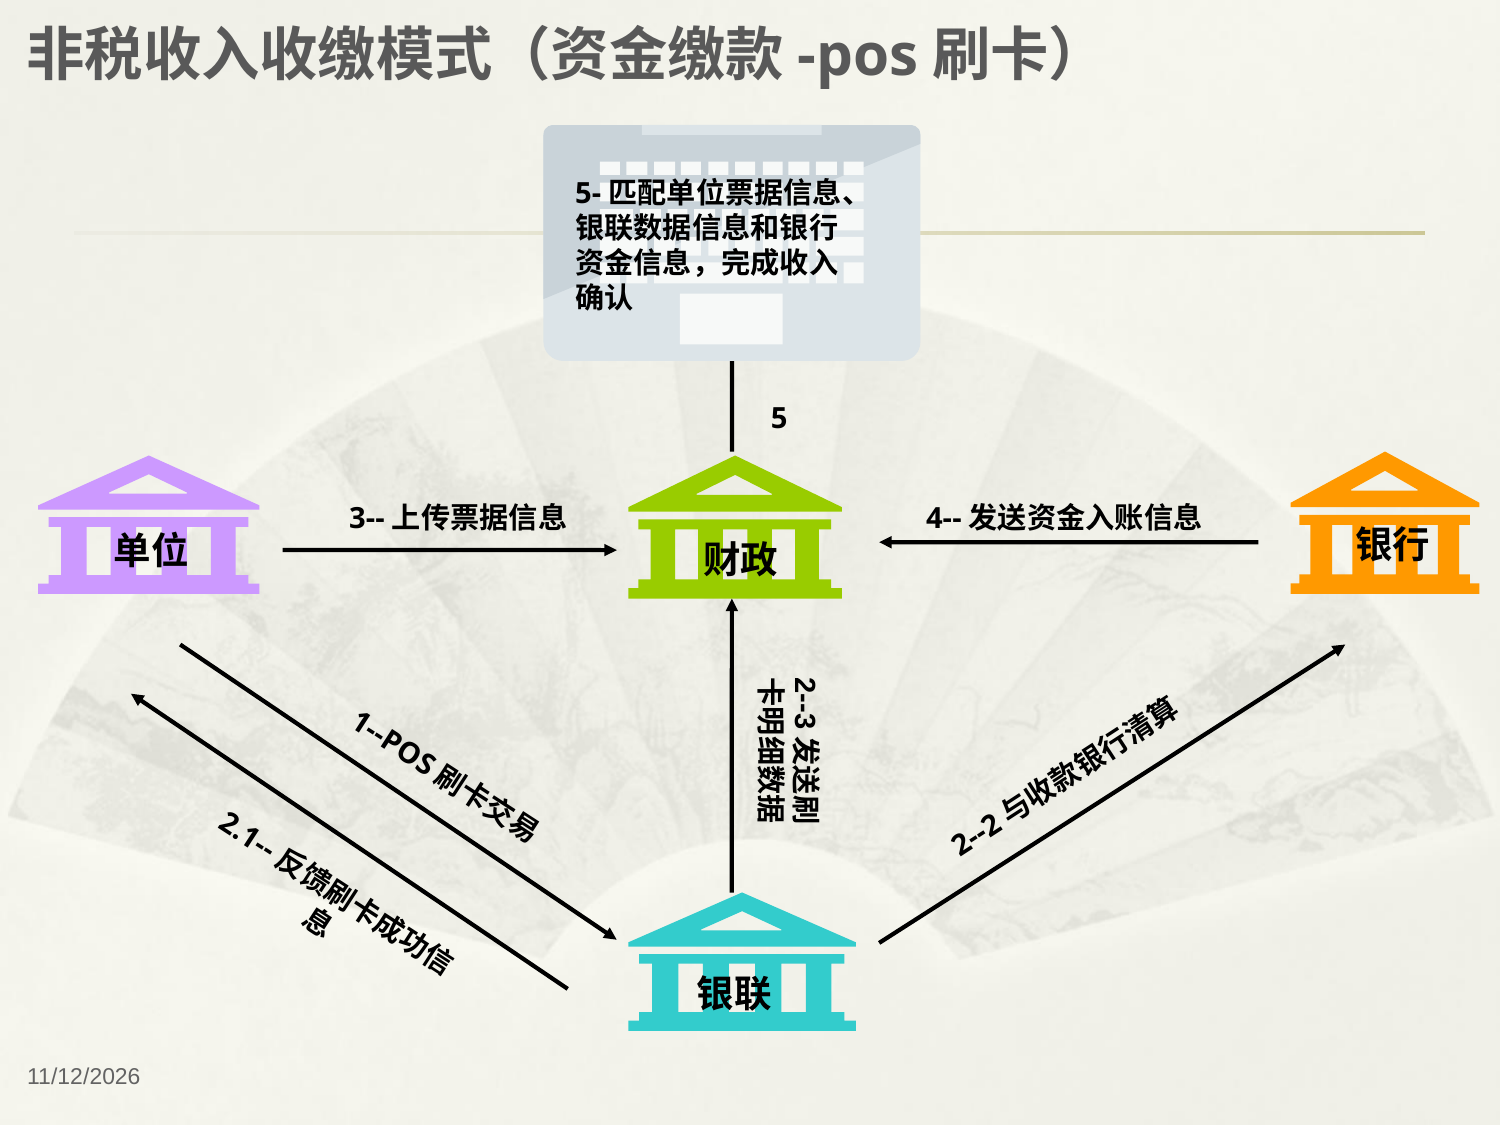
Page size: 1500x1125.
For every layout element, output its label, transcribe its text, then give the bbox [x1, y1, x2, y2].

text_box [878, 491, 1259, 543]
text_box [1290, 450, 1480, 595]
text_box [878, 643, 1346, 944]
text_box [627, 454, 843, 600]
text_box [731, 598, 833, 899]
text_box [731, 370, 828, 453]
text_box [37, 454, 260, 595]
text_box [542, 124, 921, 362]
picture [0, 0, 1500, 1125]
text_box 非税收入收缴模式（资金缴款-pos刷卡） [11, 9, 1140, 95]
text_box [627, 891, 857, 1032]
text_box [179, 643, 618, 940]
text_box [281, 491, 623, 551]
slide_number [11, 1050, 537, 1097]
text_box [130, 693, 569, 990]
